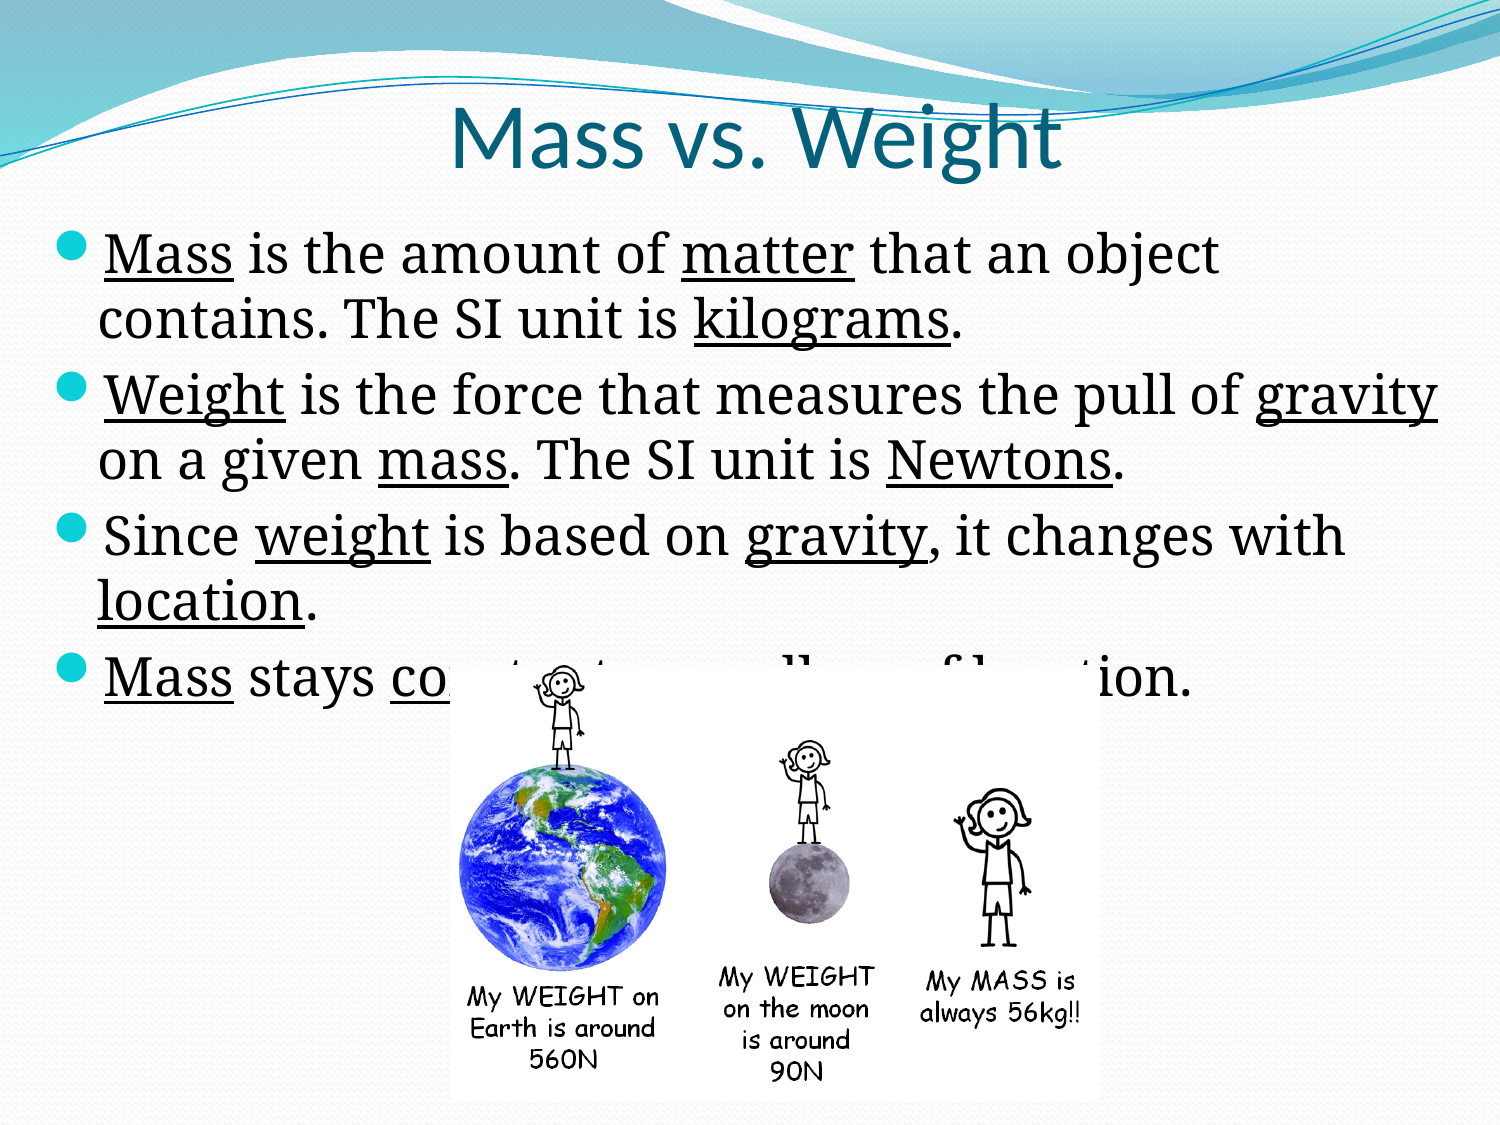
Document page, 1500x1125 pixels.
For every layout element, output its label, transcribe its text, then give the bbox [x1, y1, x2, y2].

picture [449, 665, 1101, 1103]
title Mass vs. Weight [37, 37, 1475, 188]
text_box 648000 km/hr2 [442, 666, 449, 1100]
text_box 648000 km/hr2 [1101, 667, 1106, 1100]
list Mass is the amount of matter that an object contains. The SI unit is kilograms. Weight is the force that measures the pull of gravity on a given mass. The SI unit is Newtons. Since weight is based on gravity, it changes with location. Mass stays constant regardless of location. [37, 212, 1475, 1100]
